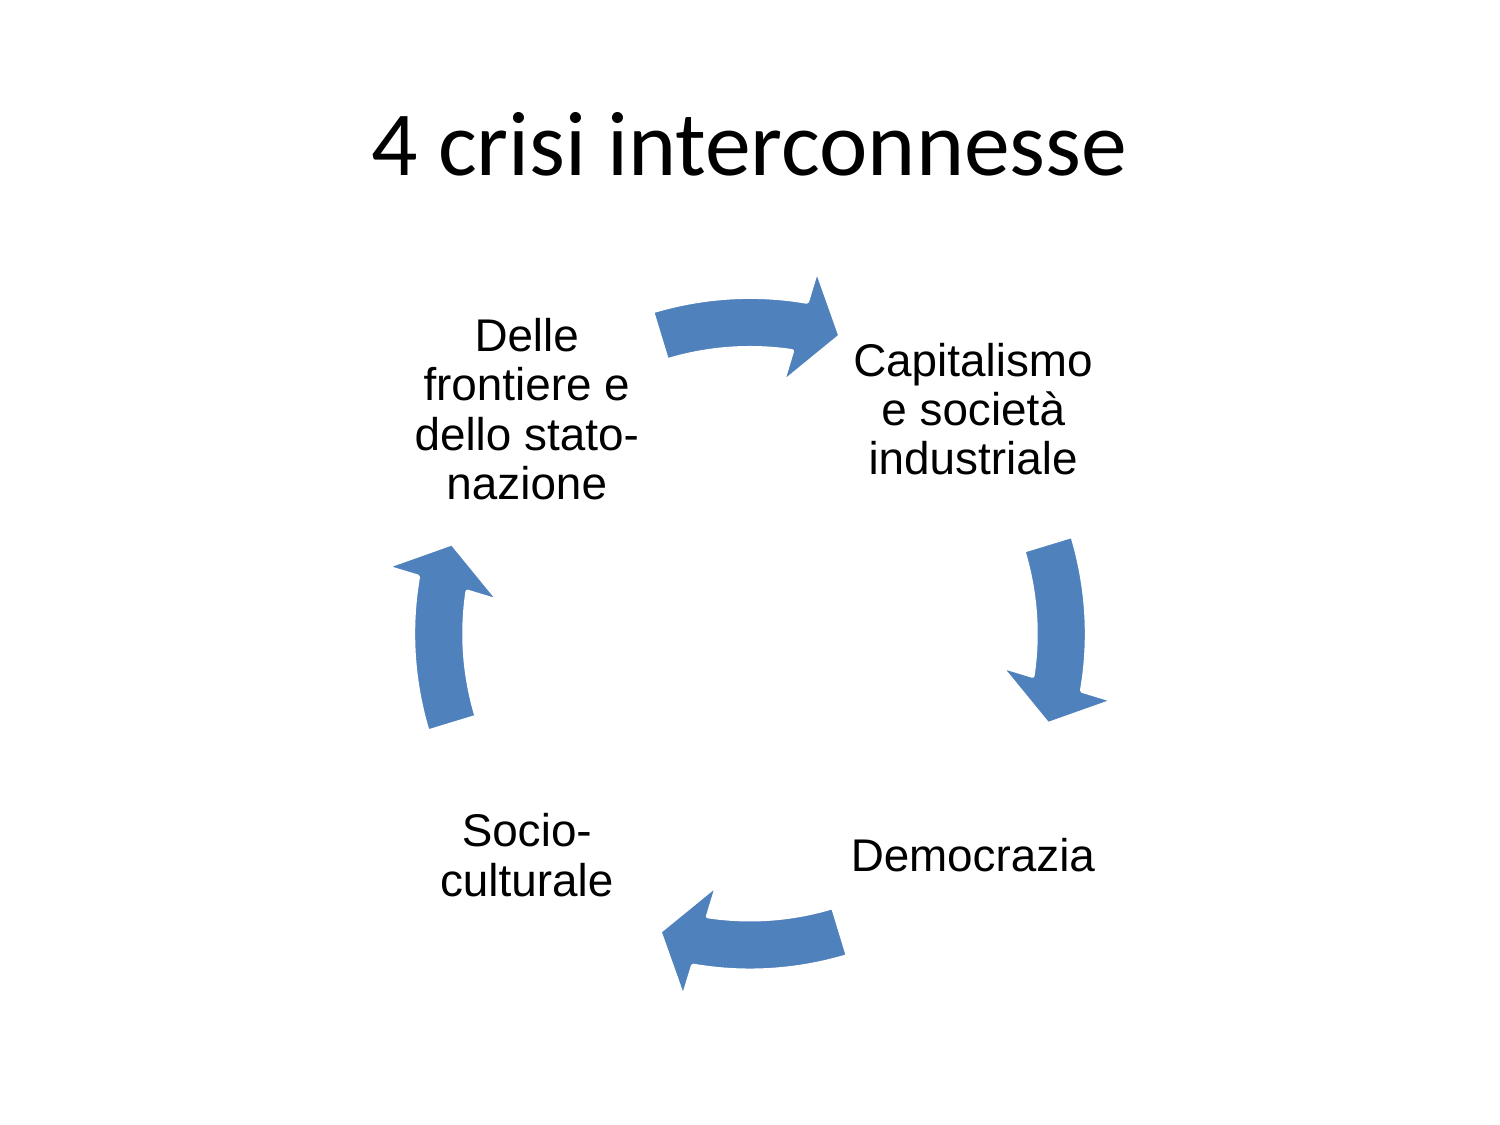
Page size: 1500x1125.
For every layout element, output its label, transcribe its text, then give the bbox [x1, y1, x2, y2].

title 4 crisi interconnesse [75, 45, 1425, 233]
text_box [74, 262, 1426, 1006]
